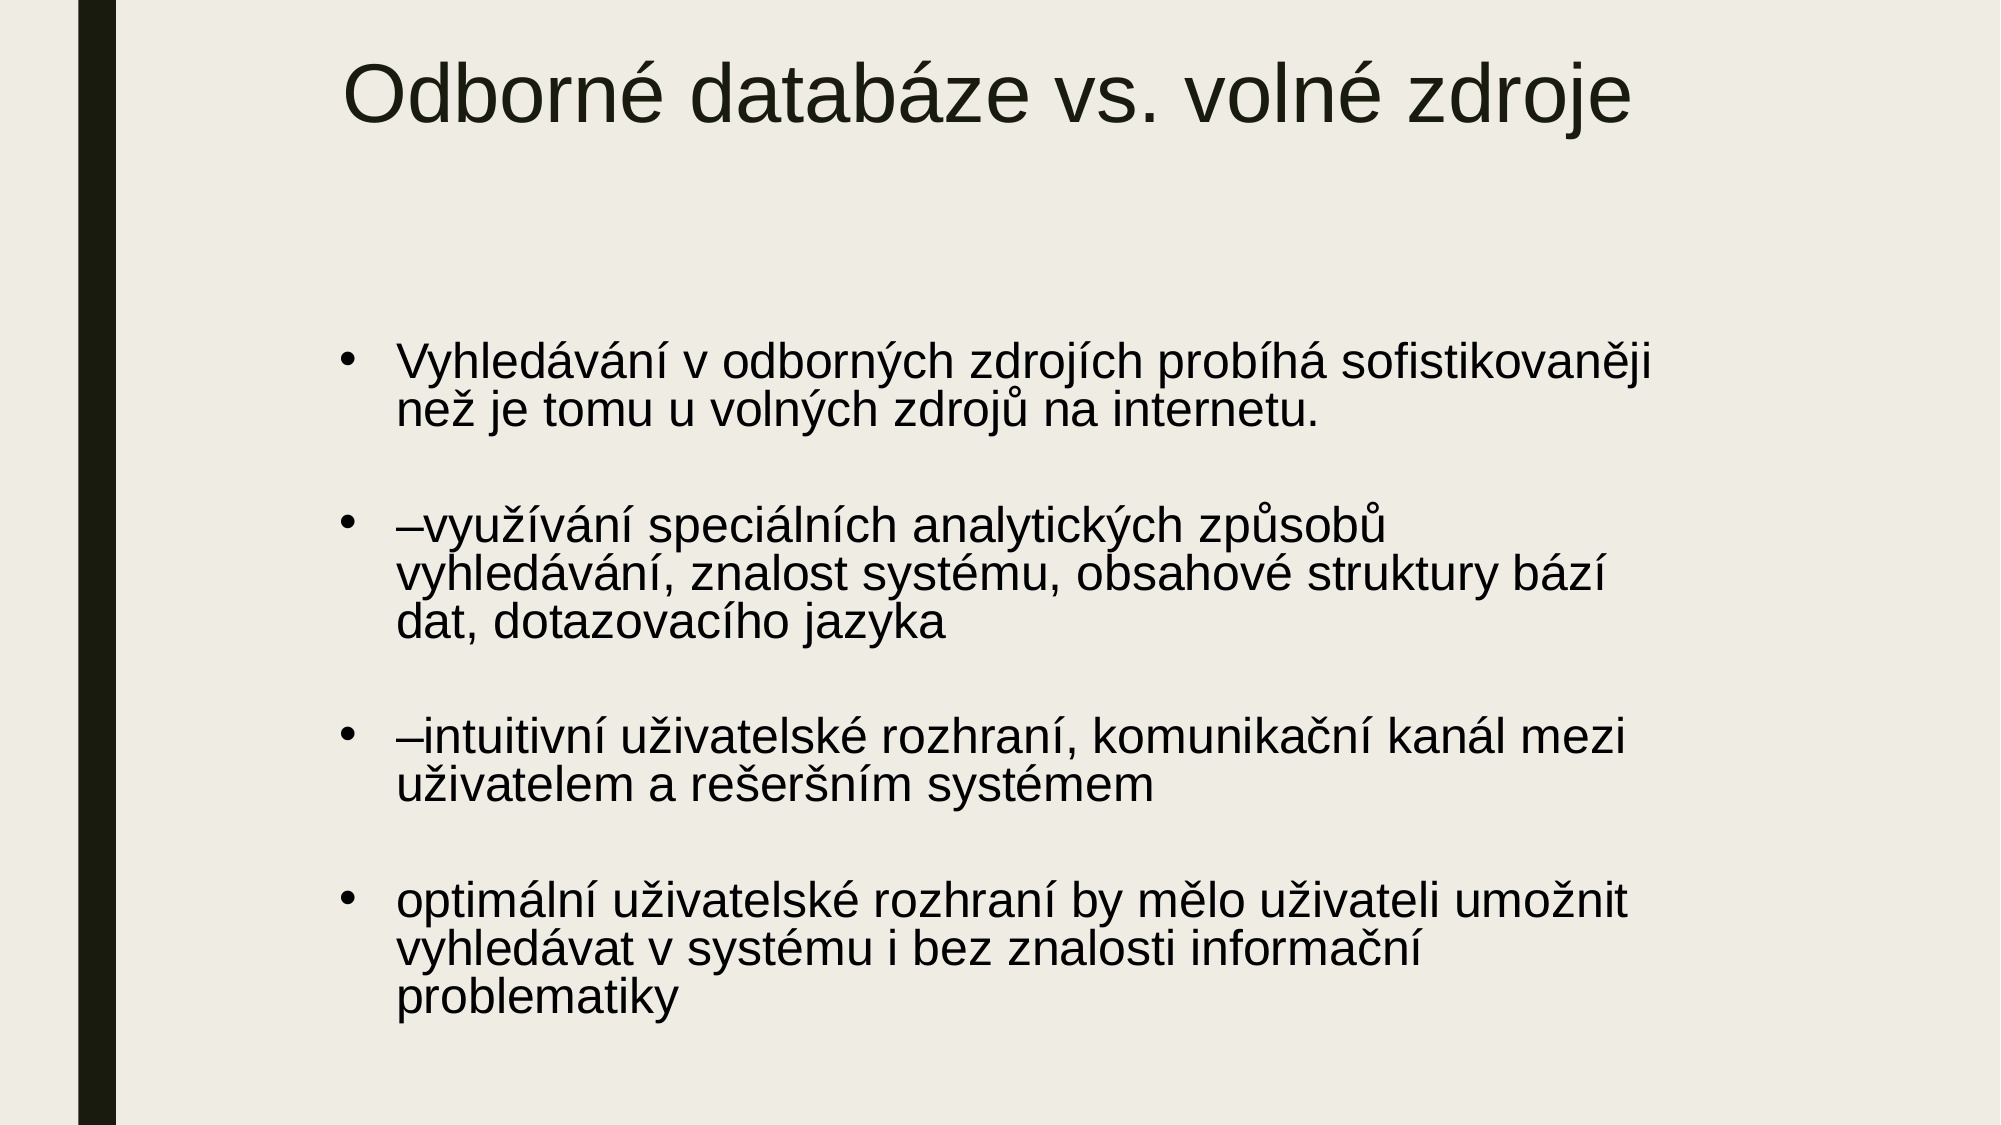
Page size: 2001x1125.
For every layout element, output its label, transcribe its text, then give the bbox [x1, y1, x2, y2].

list Vyhledávání v odborných zdrojích probíhá sofistikovaněji než je tomu u volných zdrojů na internetu. –využívání speciálních analytických způsobů vyhledávání, znalost systému, obsahové struktury bází dat, dotazovacího jazyka –intuitivní uživatelské rozhraní, komunikační kanál mezi uživatelem a rešeršním systémem optimální uživatelské rozhraní by mělo uživateli umožnit vyhledávat v systému i bez znalosti informační problematiky [324, 262, 1675, 1059]
title Odborné databáze vs. volné zdroje [324, 45, 1675, 233]
